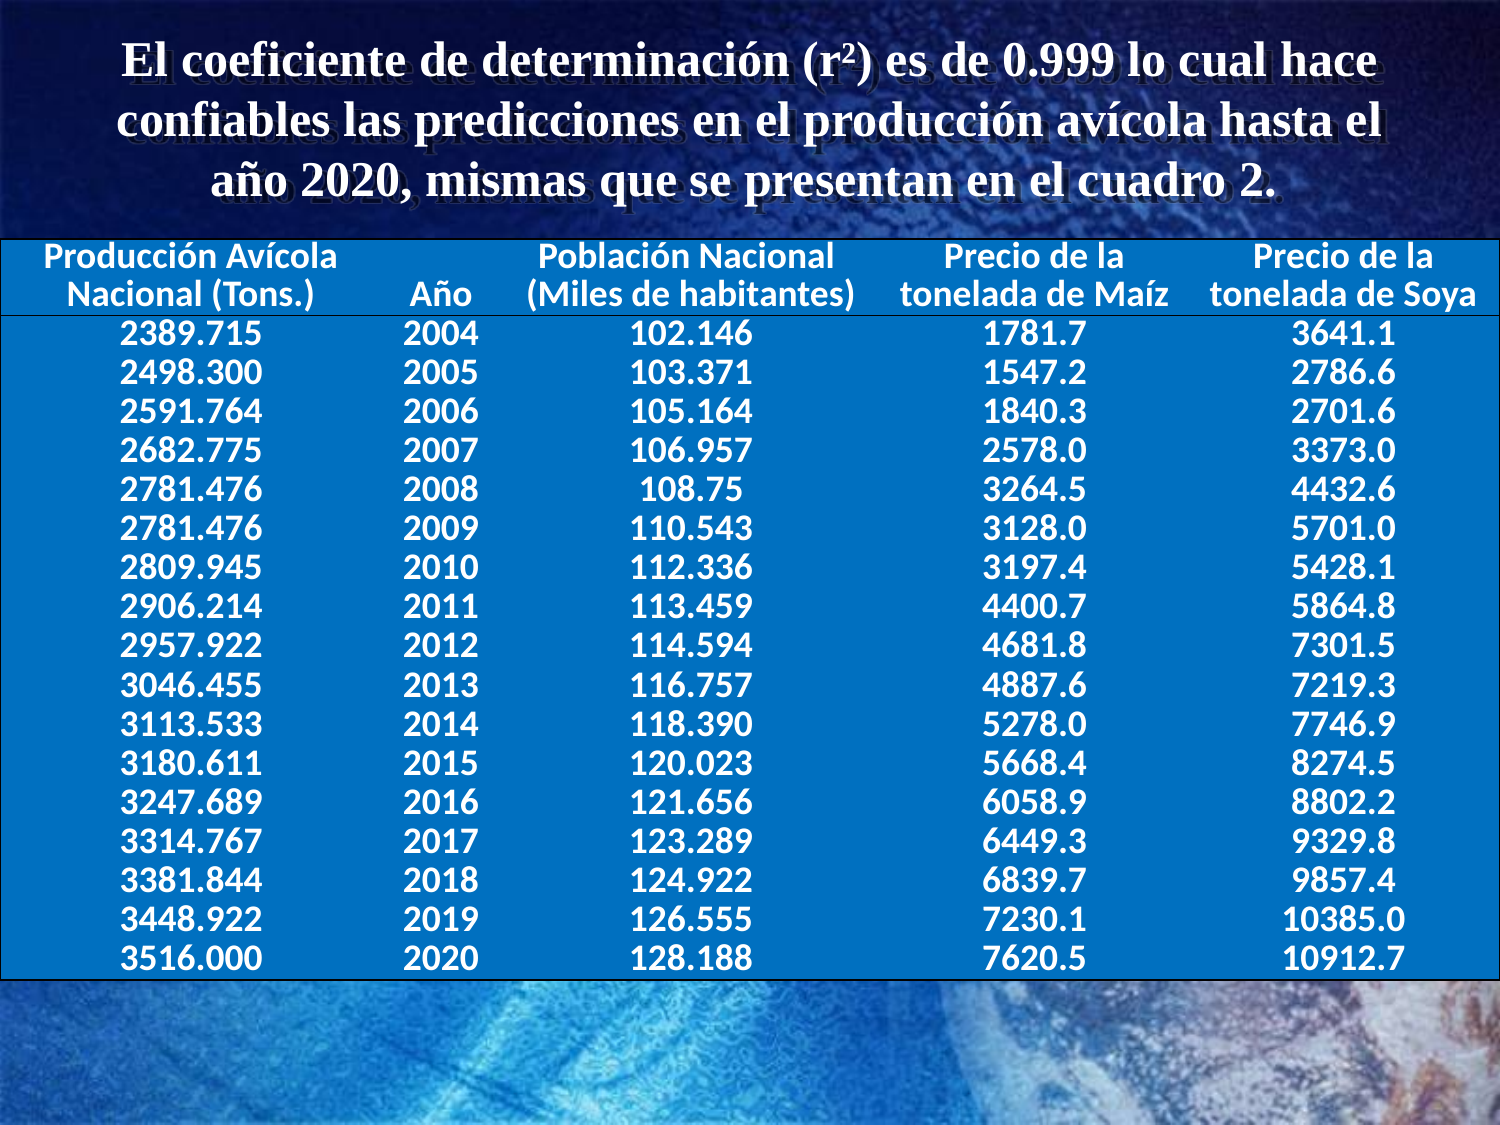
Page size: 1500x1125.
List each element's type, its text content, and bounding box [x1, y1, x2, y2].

table_cell 3314.767 [1, 824, 382, 863]
table_cell 2781.476 [1, 511, 382, 550]
table_cell 7230.1 [882, 902, 1187, 941]
table_cell 108.75 [500, 472, 882, 511]
table_cell 6449.3 [882, 824, 1187, 863]
table_cell 7301.5 [1187, 628, 1499, 667]
table_cell 126.555 [500, 902, 882, 941]
table_cell 3046.455 [1, 667, 382, 707]
table_cell 3128.0 [882, 511, 1187, 550]
table_cell 5428.1 [1187, 550, 1499, 589]
table_cell 2017 [382, 824, 500, 863]
table_cell 3381.844 [1, 863, 382, 902]
table_cell 8274.5 [1187, 746, 1499, 785]
table_cell 3641.1 [1187, 316, 1499, 355]
table_cell 2906.214 [1, 589, 382, 628]
table_cell 118.390 [500, 707, 882, 746]
table_cell 2578.0 [882, 433, 1187, 472]
table_cell 114.594 [500, 628, 882, 667]
table_cell 2010 [382, 550, 500, 589]
table_header Año [382, 240, 500, 315]
table_cell 6839.7 [882, 863, 1187, 902]
table_cell 3448.922 [1, 902, 382, 941]
table_cell 3180.611 [1, 746, 382, 785]
table_cell 3197.4 [882, 550, 1187, 589]
table_cell 3373.0 [1187, 433, 1499, 472]
table_cell 2008 [382, 472, 500, 511]
table_cell 8802.2 [1187, 785, 1499, 824]
table_cell 2012 [382, 628, 500, 667]
table_cell 2809.945 [1, 550, 382, 589]
table_cell 5701.0 [1187, 511, 1499, 550]
table_cell 7620.5 [882, 941, 1187, 979]
table_cell 10385.0 [1187, 902, 1499, 941]
table_cell 113.459 [500, 589, 882, 628]
table_cell 106.957 [500, 433, 882, 472]
table_cell 2389.715 [1, 316, 382, 355]
table_cell 2007 [382, 433, 500, 472]
table_cell 2013 [382, 667, 500, 707]
table_cell 9329.8 [1187, 824, 1499, 863]
table_cell 2781.476 [1, 472, 382, 511]
table_cell 123.289 [500, 824, 882, 863]
table_cell 110.543 [500, 511, 882, 550]
table_cell 112.336 [500, 550, 882, 589]
table_cell 120.023 [500, 746, 882, 785]
title El coeficiente de determinación (r²) es de 0.999 lo cual hace confiables las predicciones en el producción avícola hasta el año 2020, mismas que se presentan en el cuadro 2. [74, 44, 1426, 188]
table_cell 103.371 [500, 355, 882, 394]
table_cell 102.146 [500, 316, 882, 355]
table_header Precio de la tonelada de Soya [1187, 240, 1499, 315]
table_cell 3516.000 [1, 941, 382, 979]
table_cell 1840.3 [882, 394, 1187, 433]
table_cell 2019 [382, 902, 500, 941]
table_cell 4432.6 [1187, 472, 1499, 511]
table_cell 7219.3 [1187, 667, 1499, 707]
table_cell 2006 [382, 394, 500, 433]
table_cell 2005 [382, 355, 500, 394]
picture [0, 981, 1500, 1125]
table_cell 2701.6 [1187, 394, 1499, 433]
table_cell 6058.9 [882, 785, 1187, 824]
table_cell 2004 [382, 316, 500, 355]
table_cell 10912.7 [1187, 941, 1499, 979]
table_cell 1547.2 [882, 355, 1187, 394]
table_cell 9857.4 [1187, 863, 1499, 902]
table_cell 5668.4 [882, 746, 1187, 785]
table_cell 1781.7 [882, 316, 1187, 355]
table_cell 121.656 [500, 785, 882, 824]
table_cell 2591.764 [1, 394, 382, 433]
table_cell 4887.6 [882, 667, 1187, 707]
table_cell 3247.689 [1, 785, 382, 824]
table_cell 124.922 [500, 863, 882, 902]
table_cell 2018 [382, 863, 500, 902]
table_cell 2020 [382, 941, 500, 979]
table_header Producción Avícola Nacional (Tons.) [1, 240, 382, 315]
picture [0, 0, 1500, 238]
table_cell 2009 [382, 511, 500, 550]
table_cell 2016 [382, 785, 500, 824]
table_cell 2498.300 [1, 355, 382, 394]
table_cell 2014 [382, 707, 500, 746]
table_cell 4400.7 [882, 589, 1187, 628]
table_cell 2957.922 [1, 628, 382, 667]
table_cell 116.757 [500, 667, 882, 707]
table_cell 7746.9 [1187, 707, 1499, 746]
table_cell 2786.6 [1187, 355, 1499, 394]
table_cell 2682.775 [1, 433, 382, 472]
table_cell 4681.8 [882, 628, 1187, 667]
table_cell 128.188 [500, 941, 882, 979]
table_cell 105.164 [500, 394, 882, 433]
table_cell 5278.0 [882, 707, 1187, 746]
table_cell 2015 [382, 746, 500, 785]
table_cell 5864.8 [1187, 589, 1499, 628]
table_header Población Nacional (Miles de habitantes) [500, 240, 882, 315]
table_cell 3264.5 [882, 472, 1187, 511]
table_header Precio de la tonelada de Maíz [882, 240, 1187, 315]
table_cell 3113.533 [1, 707, 382, 746]
table_cell 2011 [382, 589, 500, 628]
